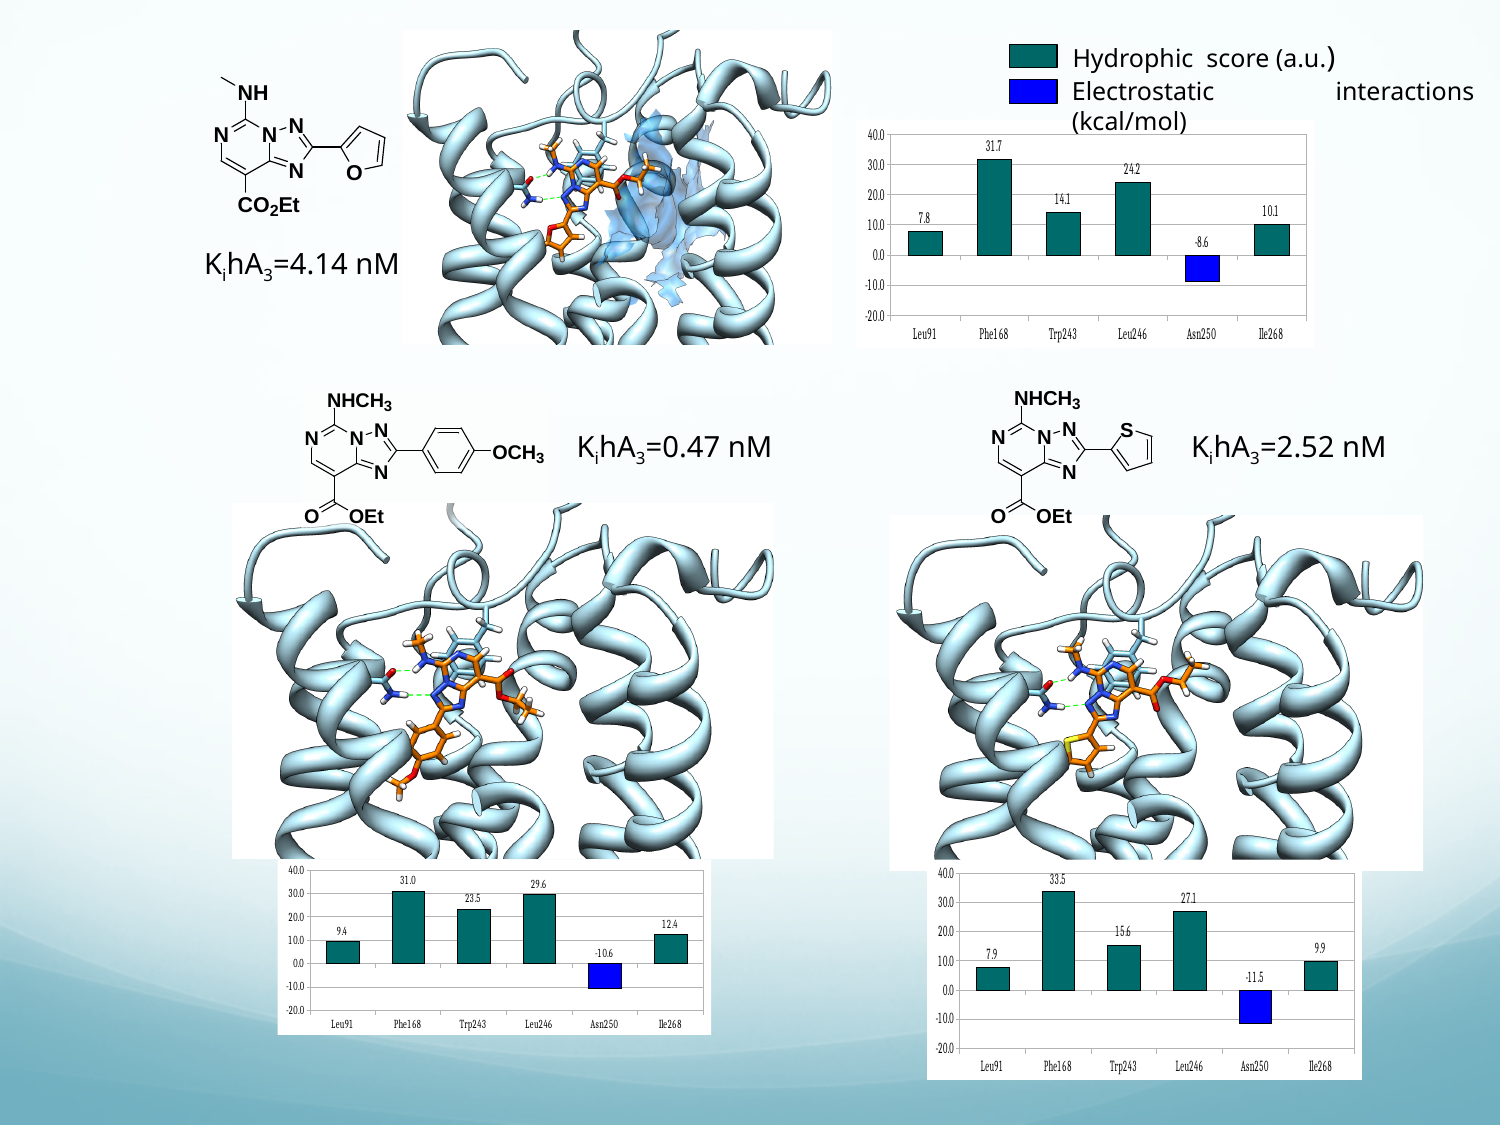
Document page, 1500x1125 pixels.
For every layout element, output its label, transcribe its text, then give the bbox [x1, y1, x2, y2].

picture [231, 502, 775, 1037]
text_box Hydrophic score (a.u.) [1057, 30, 1403, 67]
text_box KihA3=2.52 nM [1176, 420, 1459, 476]
picture [401, 30, 834, 345]
text_box [1008, 42, 1057, 70]
text_box Electrostatic interactions (kcal/mol) [1057, 67, 1490, 143]
text_box KihA3=0.47 nM [561, 420, 845, 476]
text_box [210, 74, 392, 222]
text_box KihA3=4.14 nM [189, 237, 394, 293]
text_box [300, 389, 550, 529]
picture [855, 119, 1318, 351]
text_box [987, 384, 1158, 530]
text_box [1008, 78, 1057, 105]
picture [888, 514, 1424, 1082]
